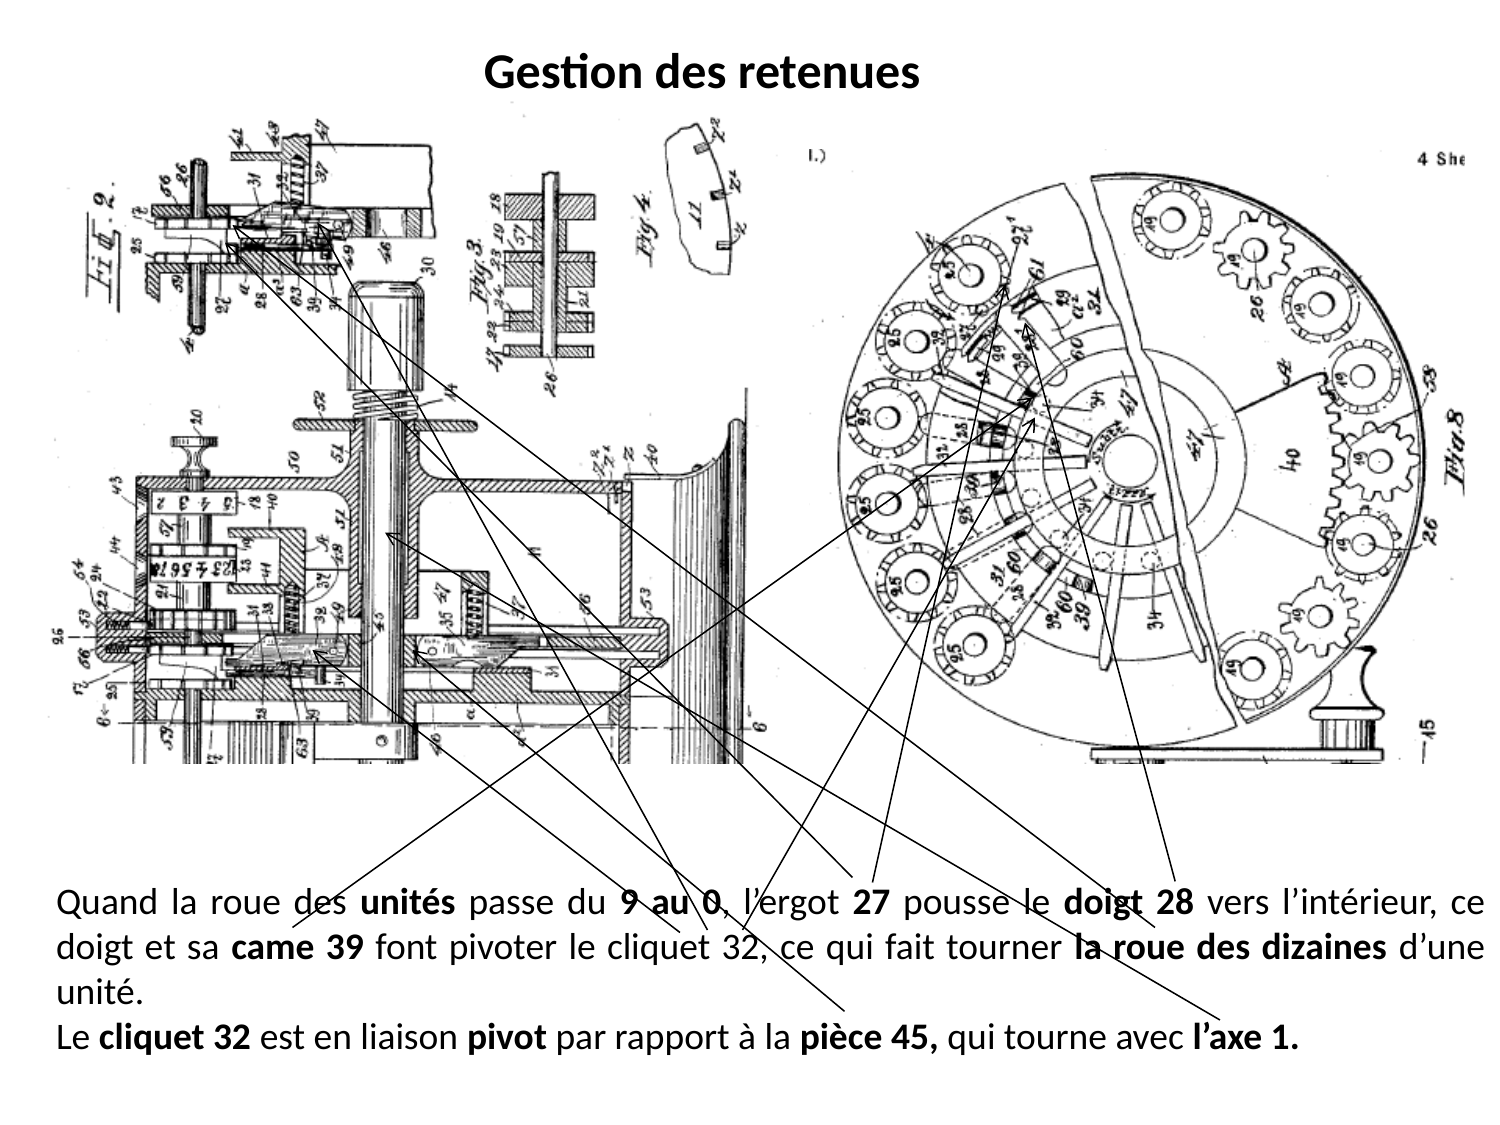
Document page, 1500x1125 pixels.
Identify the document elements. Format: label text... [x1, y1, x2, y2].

picture [41, 101, 786, 764]
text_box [384, 532, 1221, 1021]
text_box Quand la roue des unités passe du 9 au 0, l’ergot 27 pousse le doigt 28 vers l’intérieur, ce doigt et sa came 39 font pivoter le cliquet 32, ce qui fait tourner la roue des dizaines d’une unité. Le cliquet 32 est en liaison pivot par rapport à la pièce 45, qui tourne avec l’axe 1. [41, 869, 1500, 1065]
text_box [232, 224, 1156, 928]
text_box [1024, 322, 1176, 530]
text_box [742, 417, 1036, 530]
text_box Gestion des retenues [469, 30, 936, 106]
picture [808, 148, 1465, 764]
